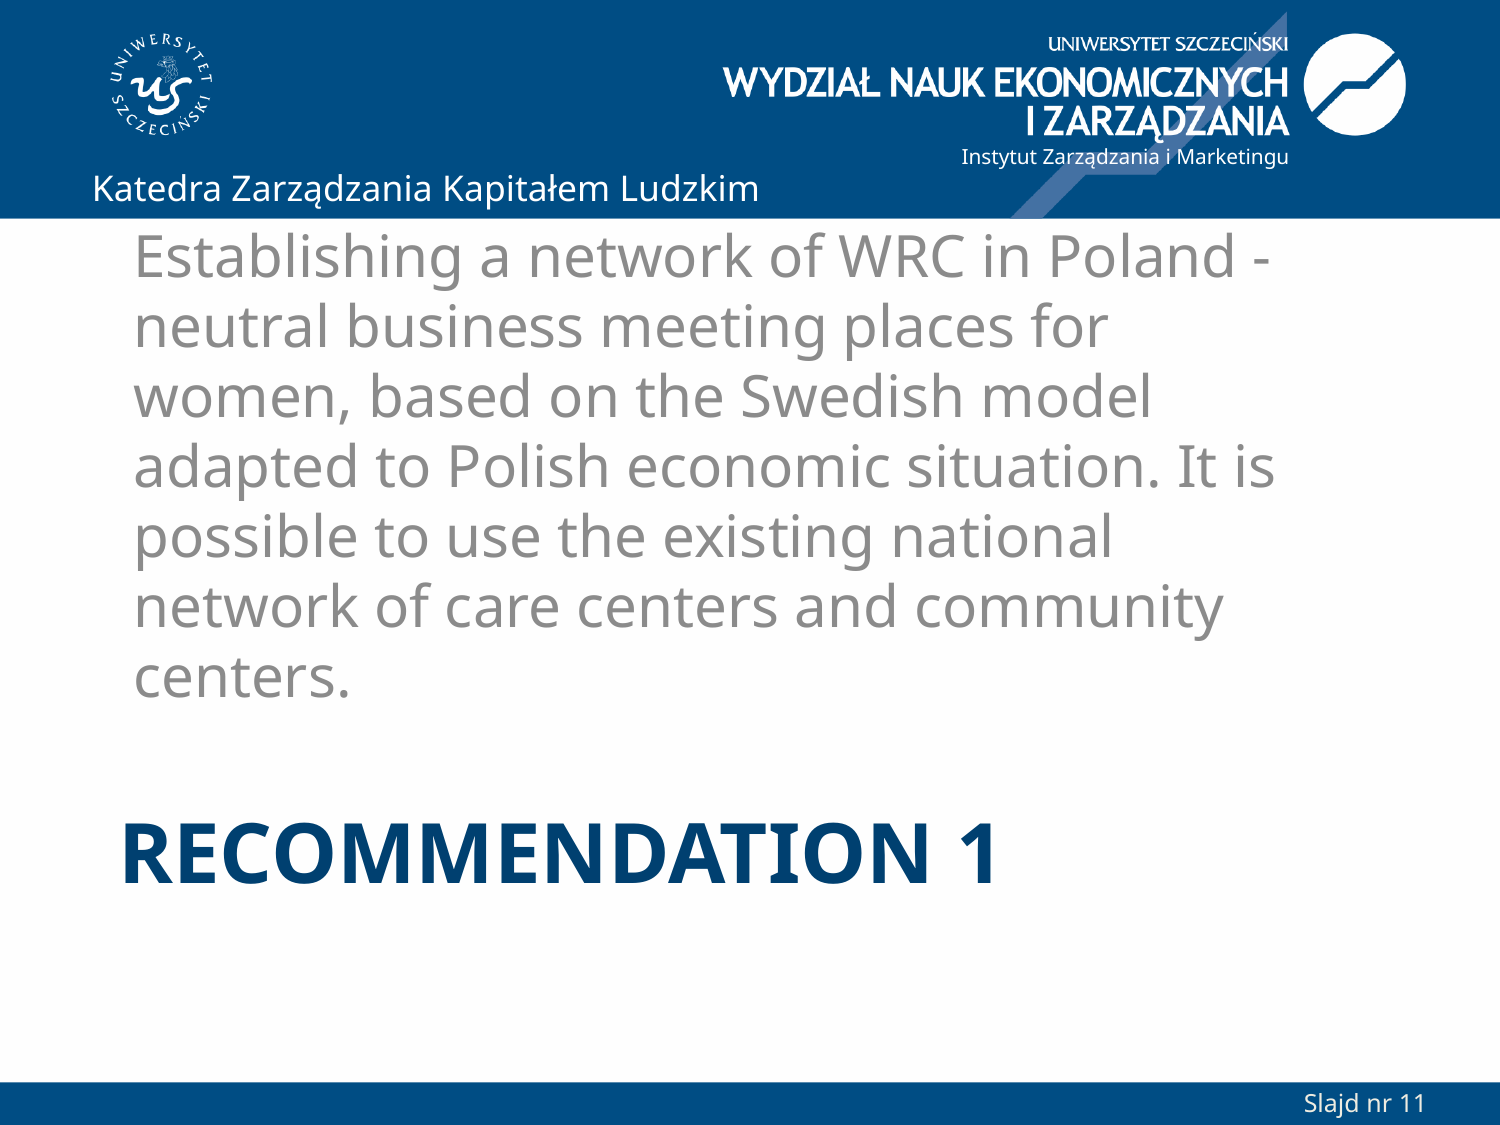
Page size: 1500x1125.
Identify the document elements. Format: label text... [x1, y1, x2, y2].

title Recommendation 1 [118, 799, 1317, 1024]
picture [0, 0, 1500, 1082]
list Establishing a network of WRC in Poland - neutral business meeting places for women, based on the Swedish model adapted to Polish economic situation. It is possible to use the existing national network of care centers and community centers. [118, 364, 1317, 799]
